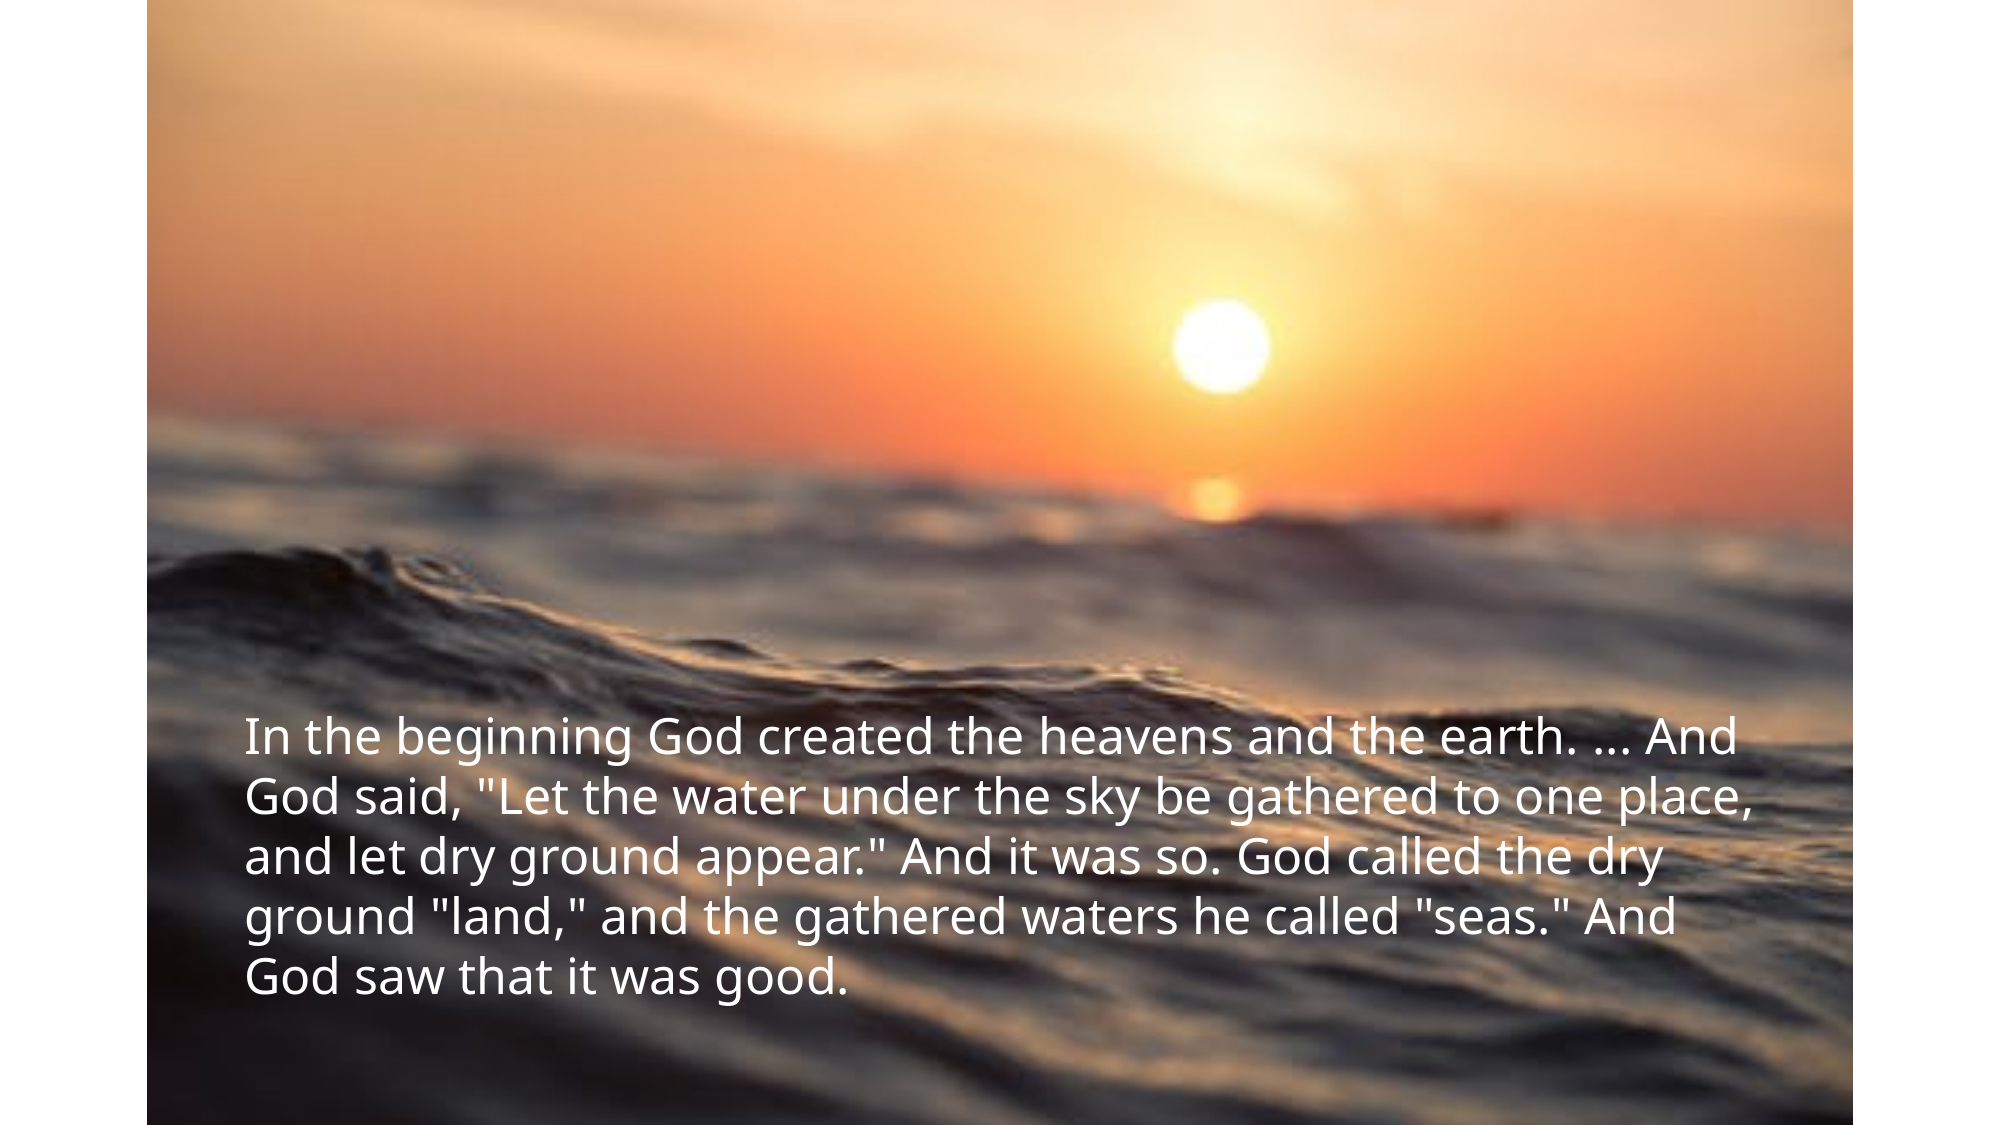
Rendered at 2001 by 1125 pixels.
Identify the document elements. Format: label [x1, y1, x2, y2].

picture [147, 0, 1853, 1125]
